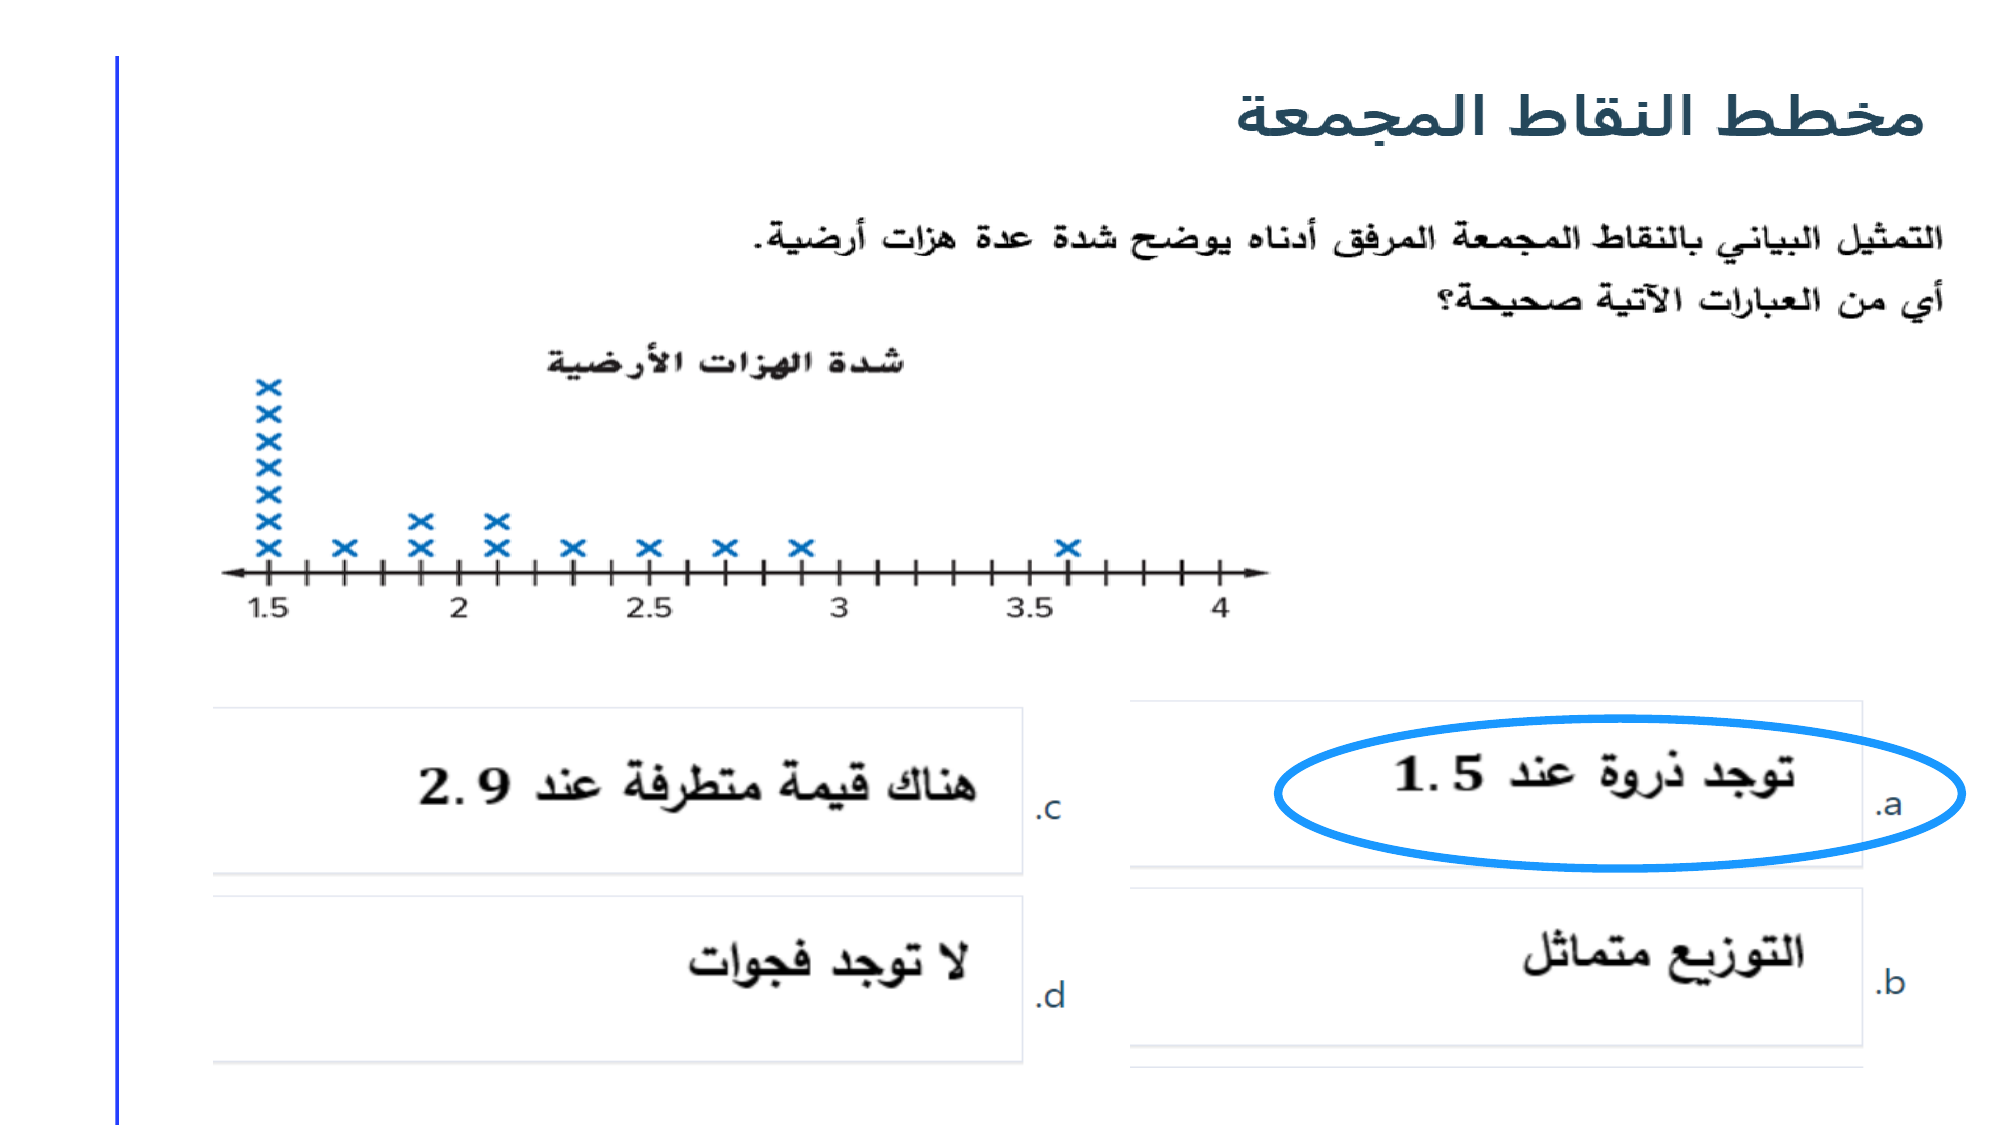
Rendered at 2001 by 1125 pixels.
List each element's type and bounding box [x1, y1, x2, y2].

picture [213, 669, 1962, 1084]
picture [183, 57, 2000, 654]
